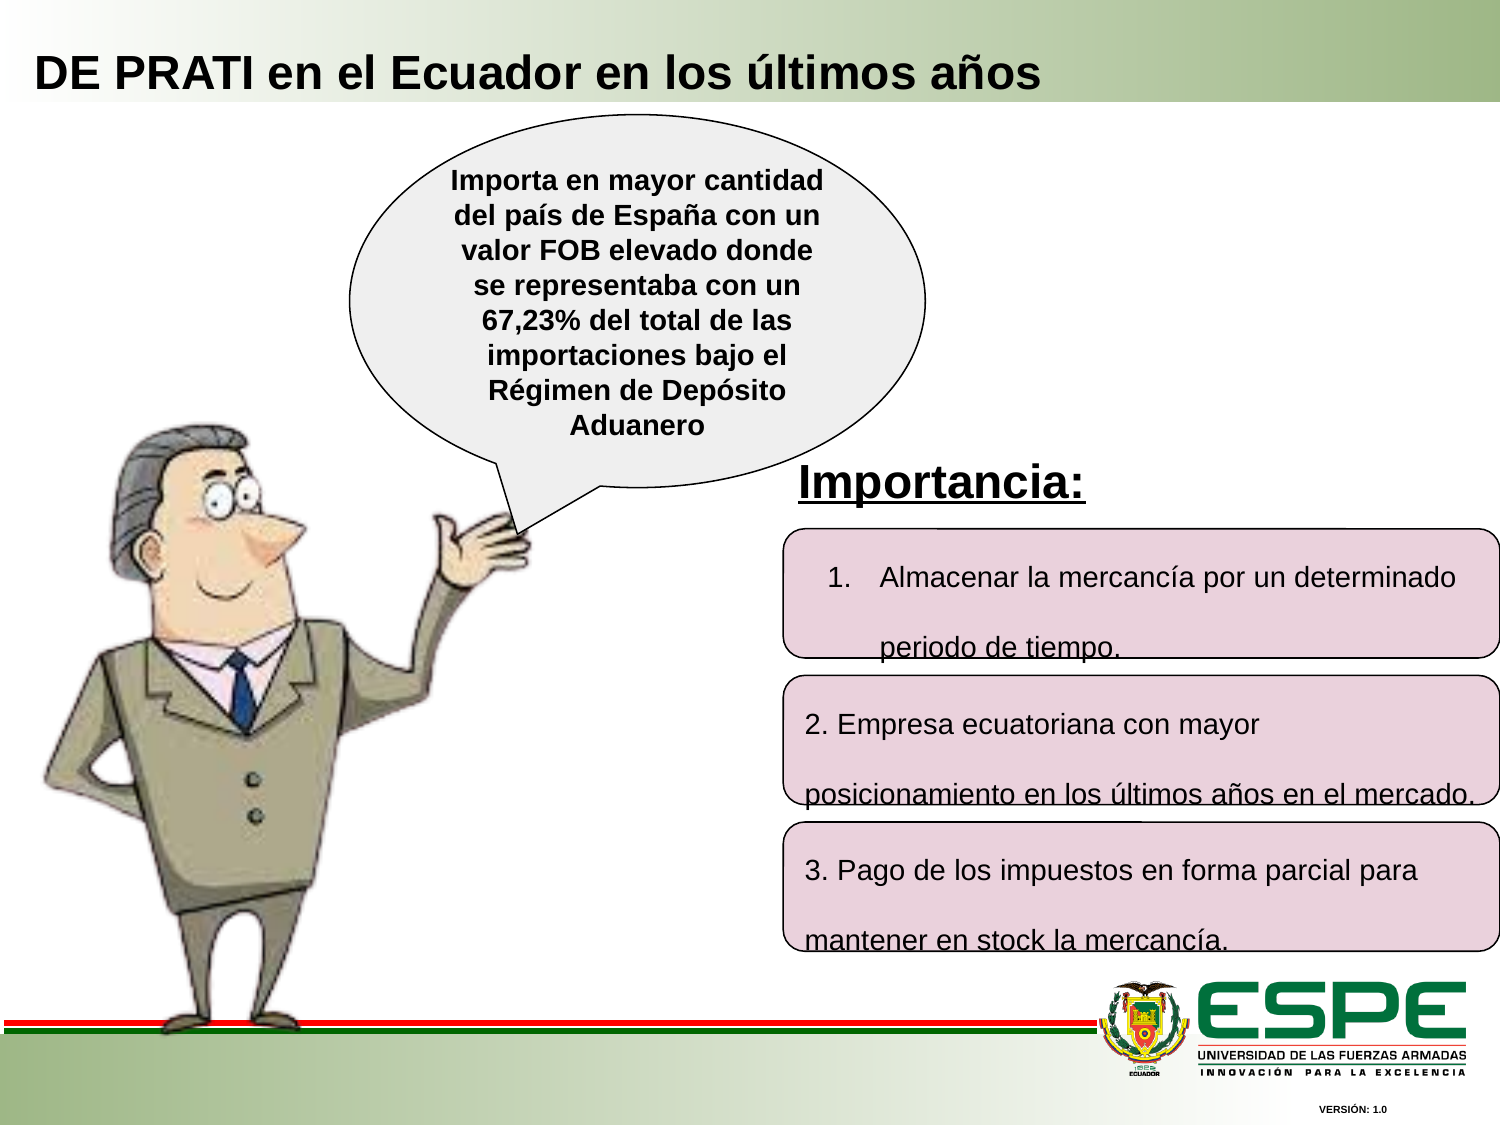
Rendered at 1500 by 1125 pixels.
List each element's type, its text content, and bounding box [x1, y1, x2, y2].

text_box Importa en mayor cantidad del país de España con un valor FOB elevado donde se representaba con un 67,23% del total de las importaciones bajo el Régimen de Depósito Aduanero [349, 217, 926, 488]
text_box 2. Empresa ecuatoriana con mayor posicionamiento en los últimos años en el mercado. [783, 675, 1500, 805]
picture [1099, 981, 1466, 1076]
text_box 3. Pago de los impuestos en forma parcial para mantener en stock la mercancía. [783, 821, 1500, 952]
text_box DE PRATI en el Ecuador en los últimos años [19, 0, 1305, 217]
text_box Importancia: [783, 390, 1153, 626]
text_box Almacenar la mercancía por un determinado periodo de tiempo. [783, 528, 1500, 658]
slide_number VERSIÓN: 1.0 [1281, 1092, 1425, 1125]
picture [0, 390, 605, 1064]
